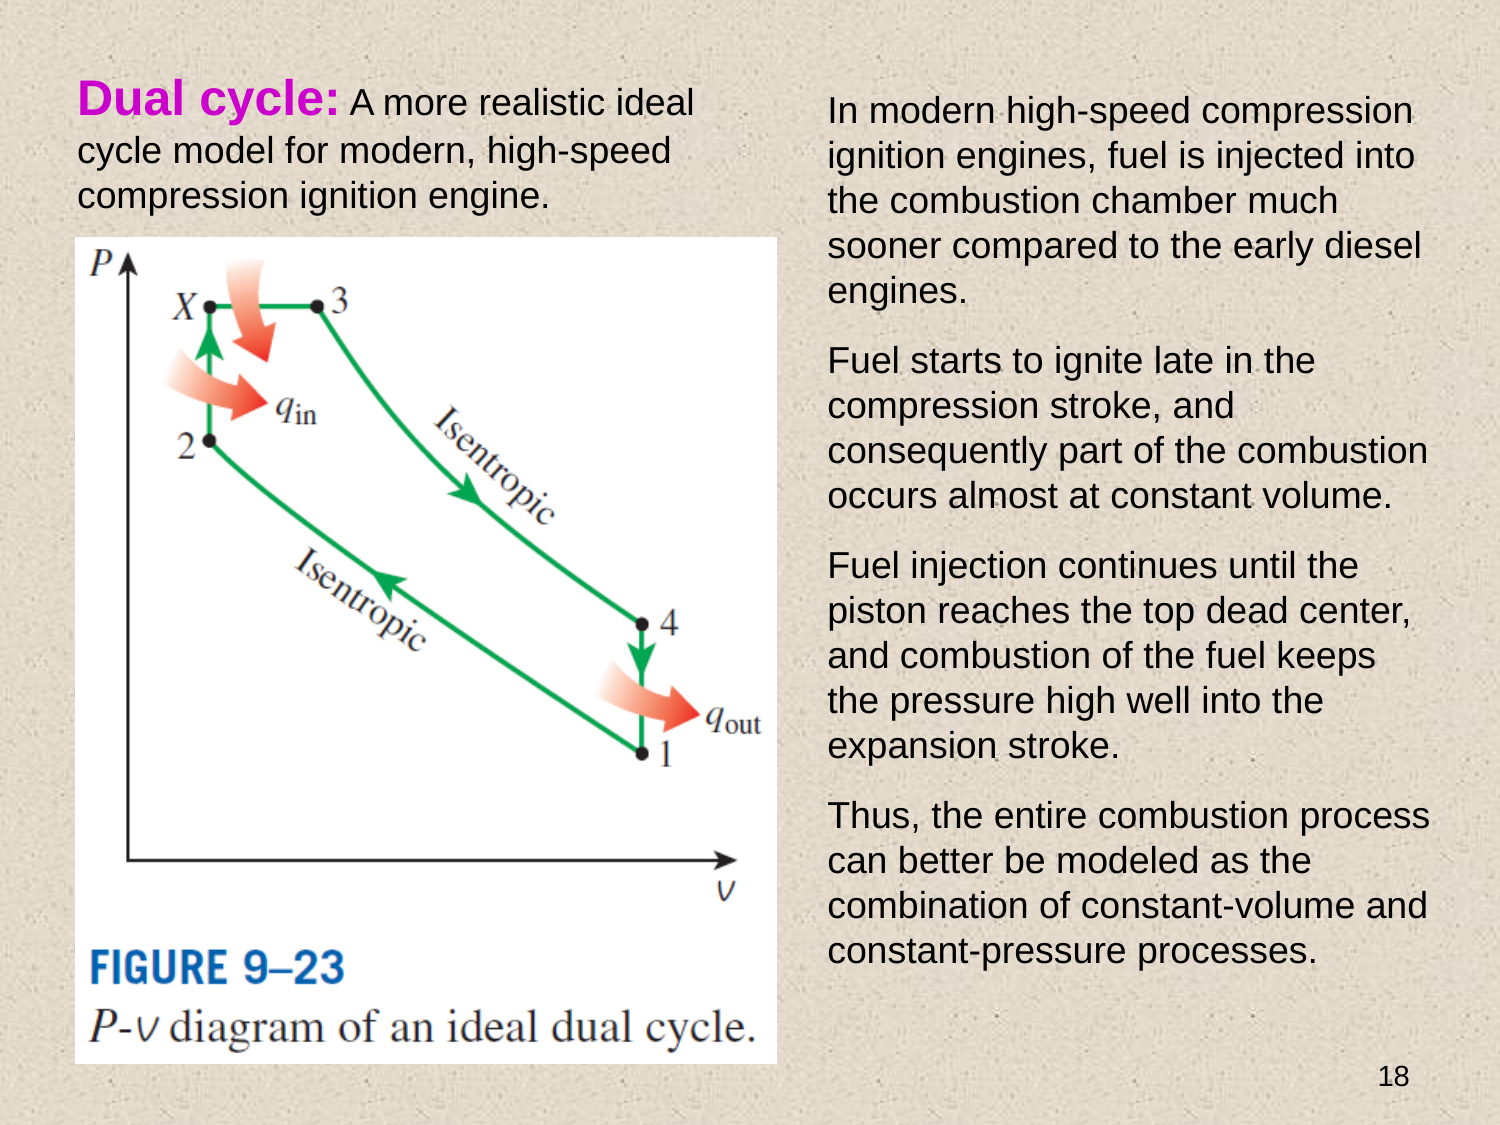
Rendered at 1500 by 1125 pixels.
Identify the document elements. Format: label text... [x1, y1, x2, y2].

text_box Dual cycle: A more realistic ideal cycle model for modern, high-speed compression ignition engine. [62, 58, 725, 223]
text_box In modern high-speed compression ignition engines, fuel is injected into the combustion chamber much sooner compared to the early diesel engines. Fuel starts to ignite late in the compression stroke, and consequently part of the combustion occurs almost at constant volume. Fuel injection continues until the piston reaches the top dead center, and combustion of the fuel keeps the pressure high well into the expansion stroke. Thus, the entire combustion process can better be modeled as the combination of constant-volume and constant-pressure processes. [812, 78, 1450, 979]
slide_number 18 [1074, 1049, 1426, 1103]
picture [0, 0, 1500, 1125]
